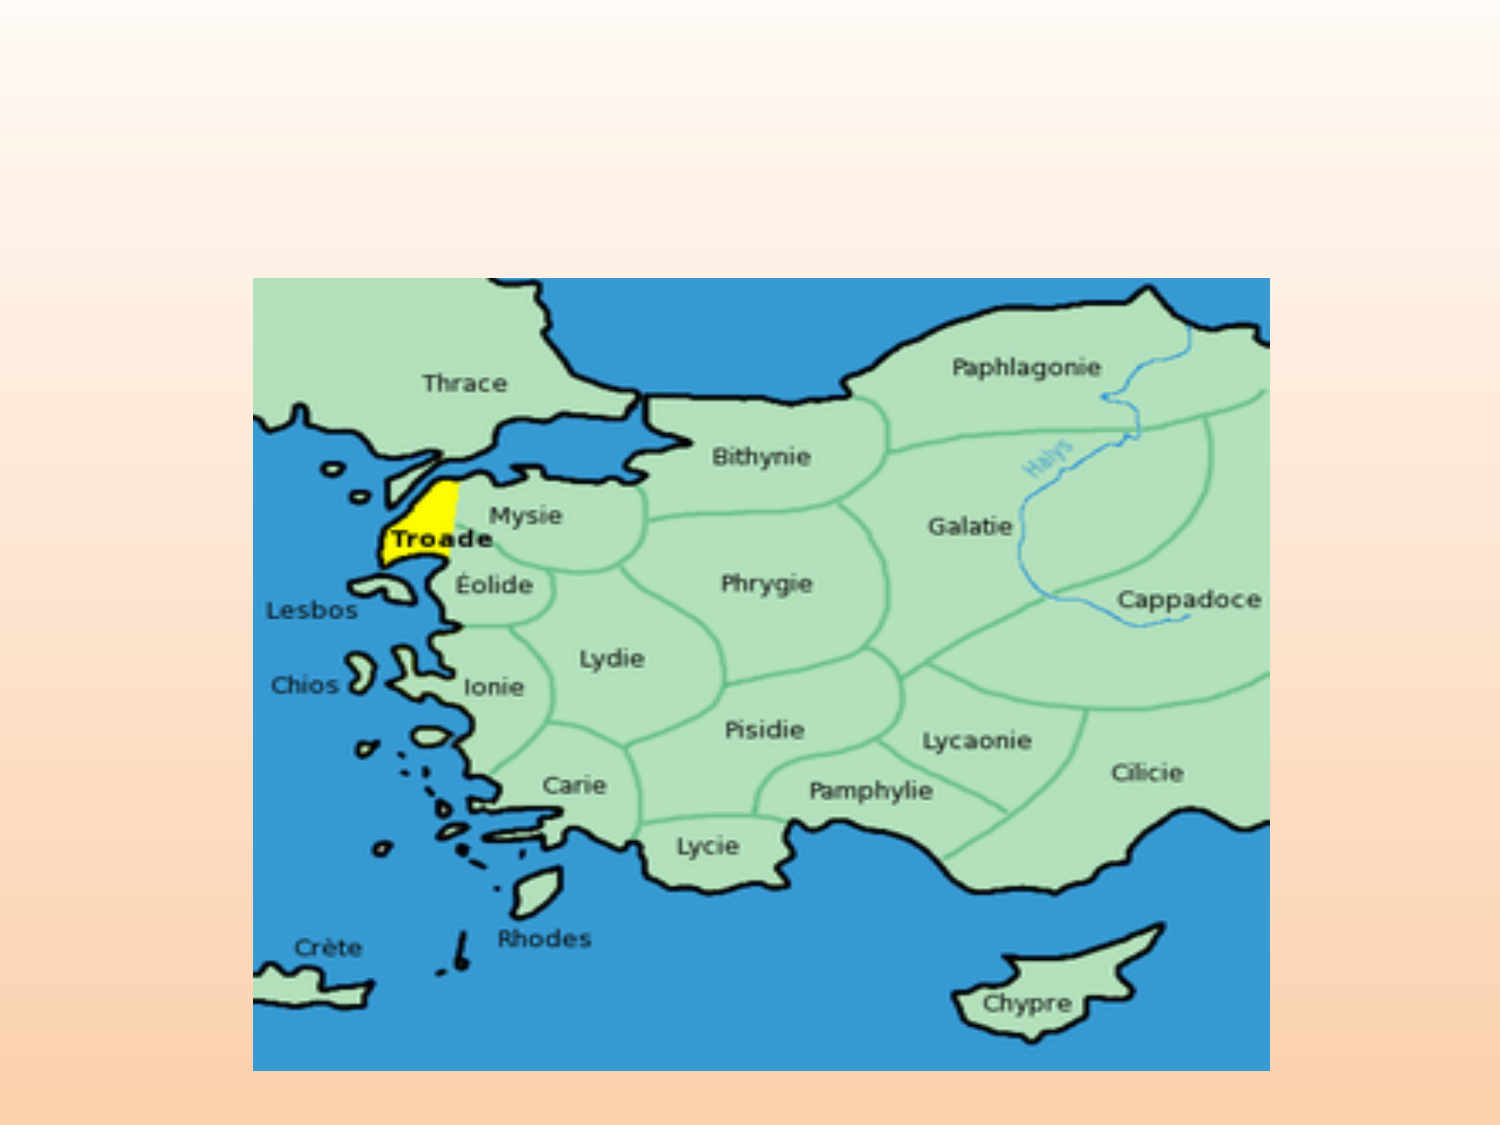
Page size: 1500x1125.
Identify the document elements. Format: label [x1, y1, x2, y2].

list [253, 278, 1270, 1071]
